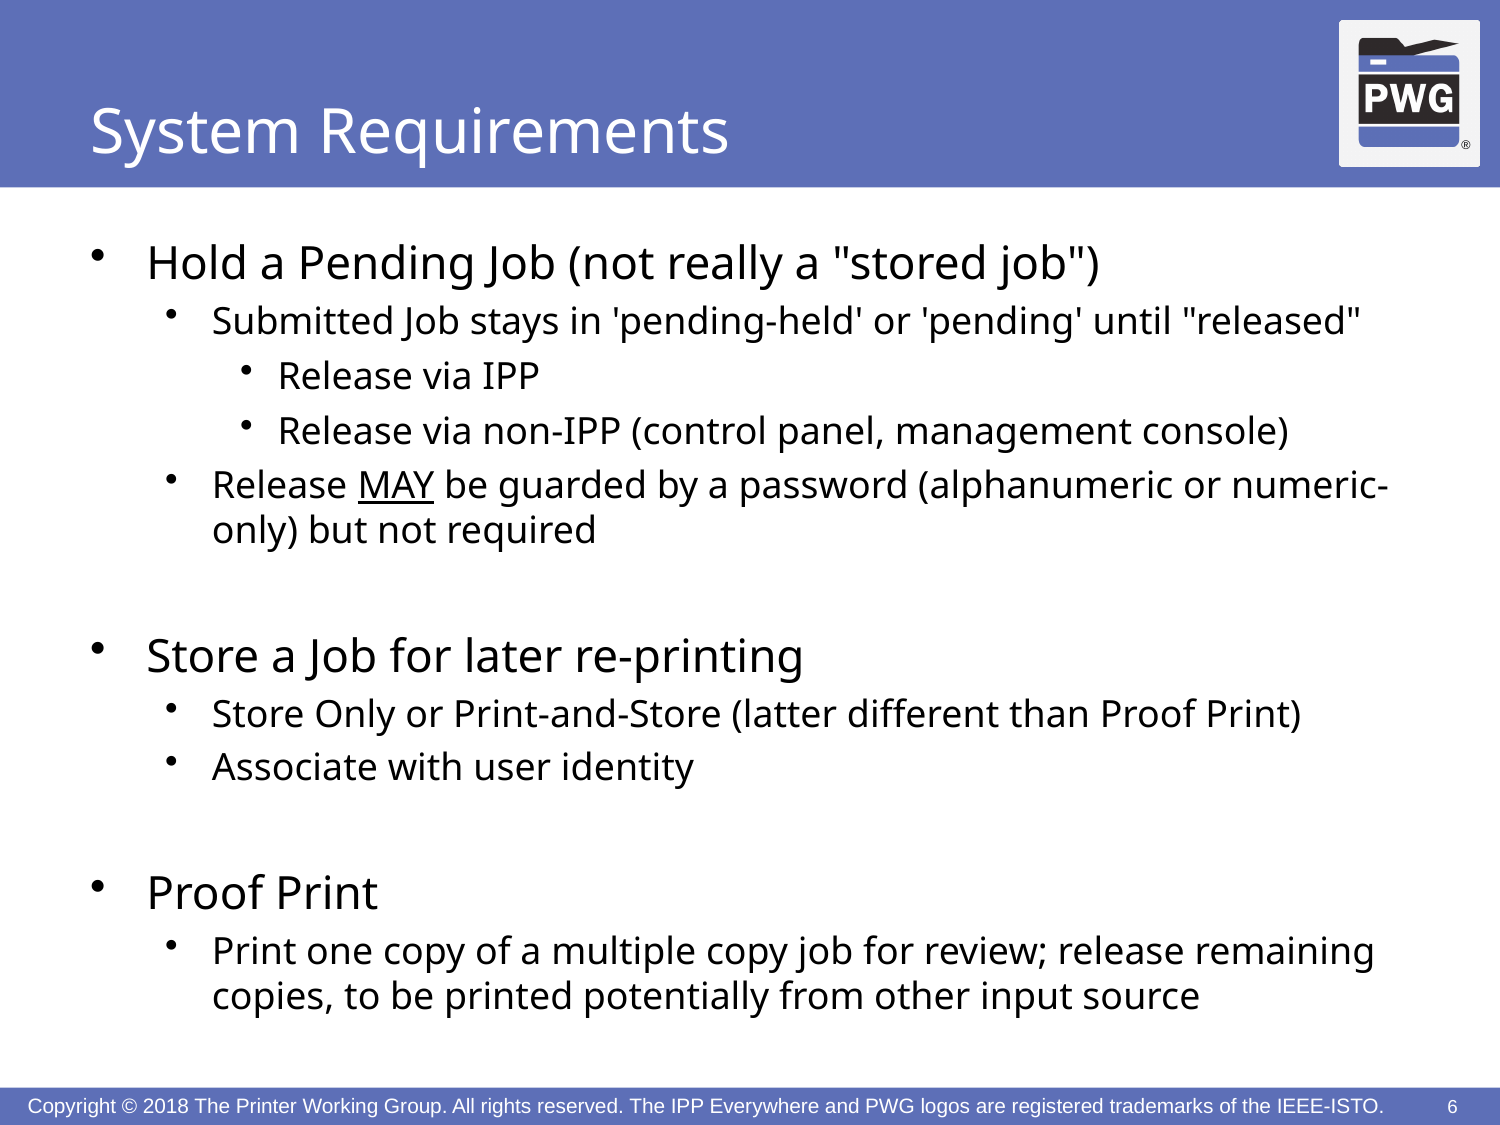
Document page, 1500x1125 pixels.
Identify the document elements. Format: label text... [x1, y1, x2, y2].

title System Requirements [74, 7, 1318, 175]
picture [1339, 20, 1480, 167]
list Hold a Pending Job (not really a "stored job") Submitted Job stays in 'pending-held' or 'pending' until "released" Release via IPP Release via non-IPP (control panel, management console) Release MAY be guarded by a password (alphanumeric or numeric-only) but not required Store a Job for later re-printing Store Only or Print-and-Store (latter different than Proof Print) Associate with user identity Proof Print Print one copy of a multiple copy job for review; release remaining copies, to be printed potentially from other input source [74, 224, 1426, 1068]
slide_number 6 [1405, 1087, 1500, 1125]
